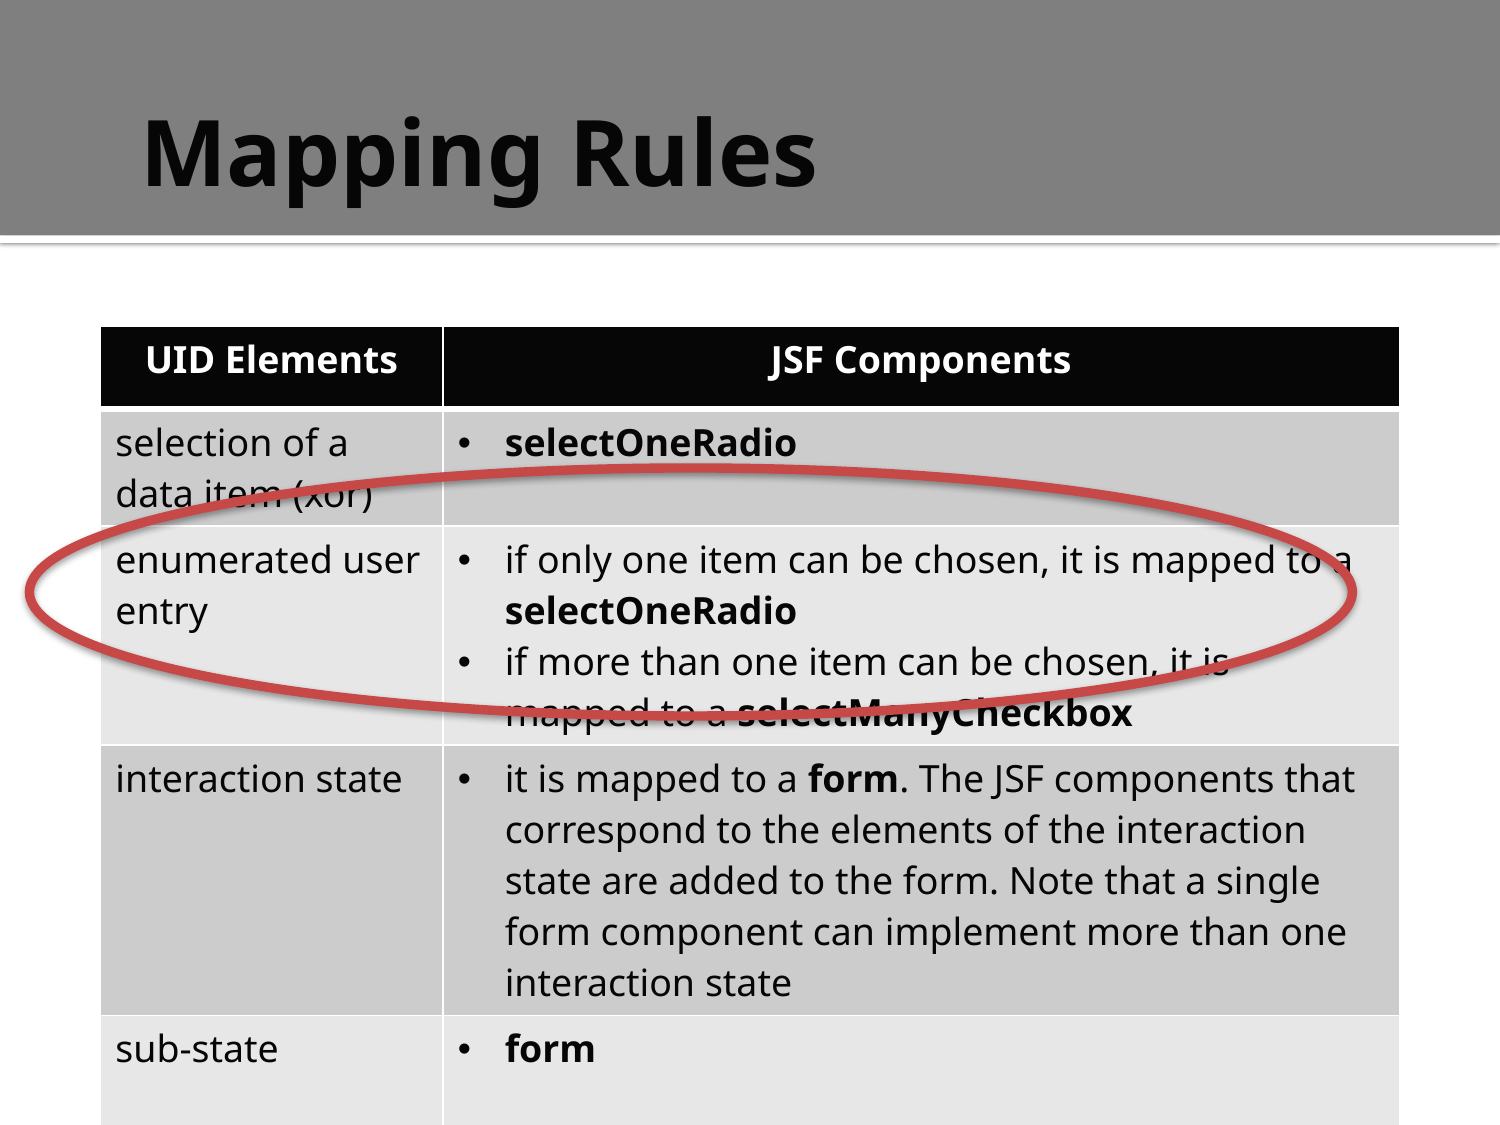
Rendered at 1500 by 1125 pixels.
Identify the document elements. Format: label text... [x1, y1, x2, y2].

table_header UID Elements [101, 327, 442, 406]
table_cell sub-state [101, 1016, 442, 1125]
text_box [28, 467, 1353, 717]
table_cell form [444, 1016, 1399, 1125]
table_cell selection of a data item (xor) [101, 412, 442, 525]
table_cell selectOneRadio [444, 412, 1399, 525]
list [91, 237, 1450, 1065]
table_cell if only one item can be chosen, it is mapped to a selectOneRadio if more than one item can be chosen, it is mapped to a selectManyCheckbox [444, 527, 1399, 744]
title Mapping Rules [125, 87, 1450, 213]
table_cell it is mapped to a form. The JSF components that correspond to the elements of the interaction state are added to the form. Note that a single form component can implement more than one interaction state [444, 746, 1399, 1015]
table_cell enumerated user entry [101, 659, 442, 744]
table_cell interaction state [101, 746, 442, 1015]
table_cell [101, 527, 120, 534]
table_header JSF Components [444, 327, 1399, 406]
